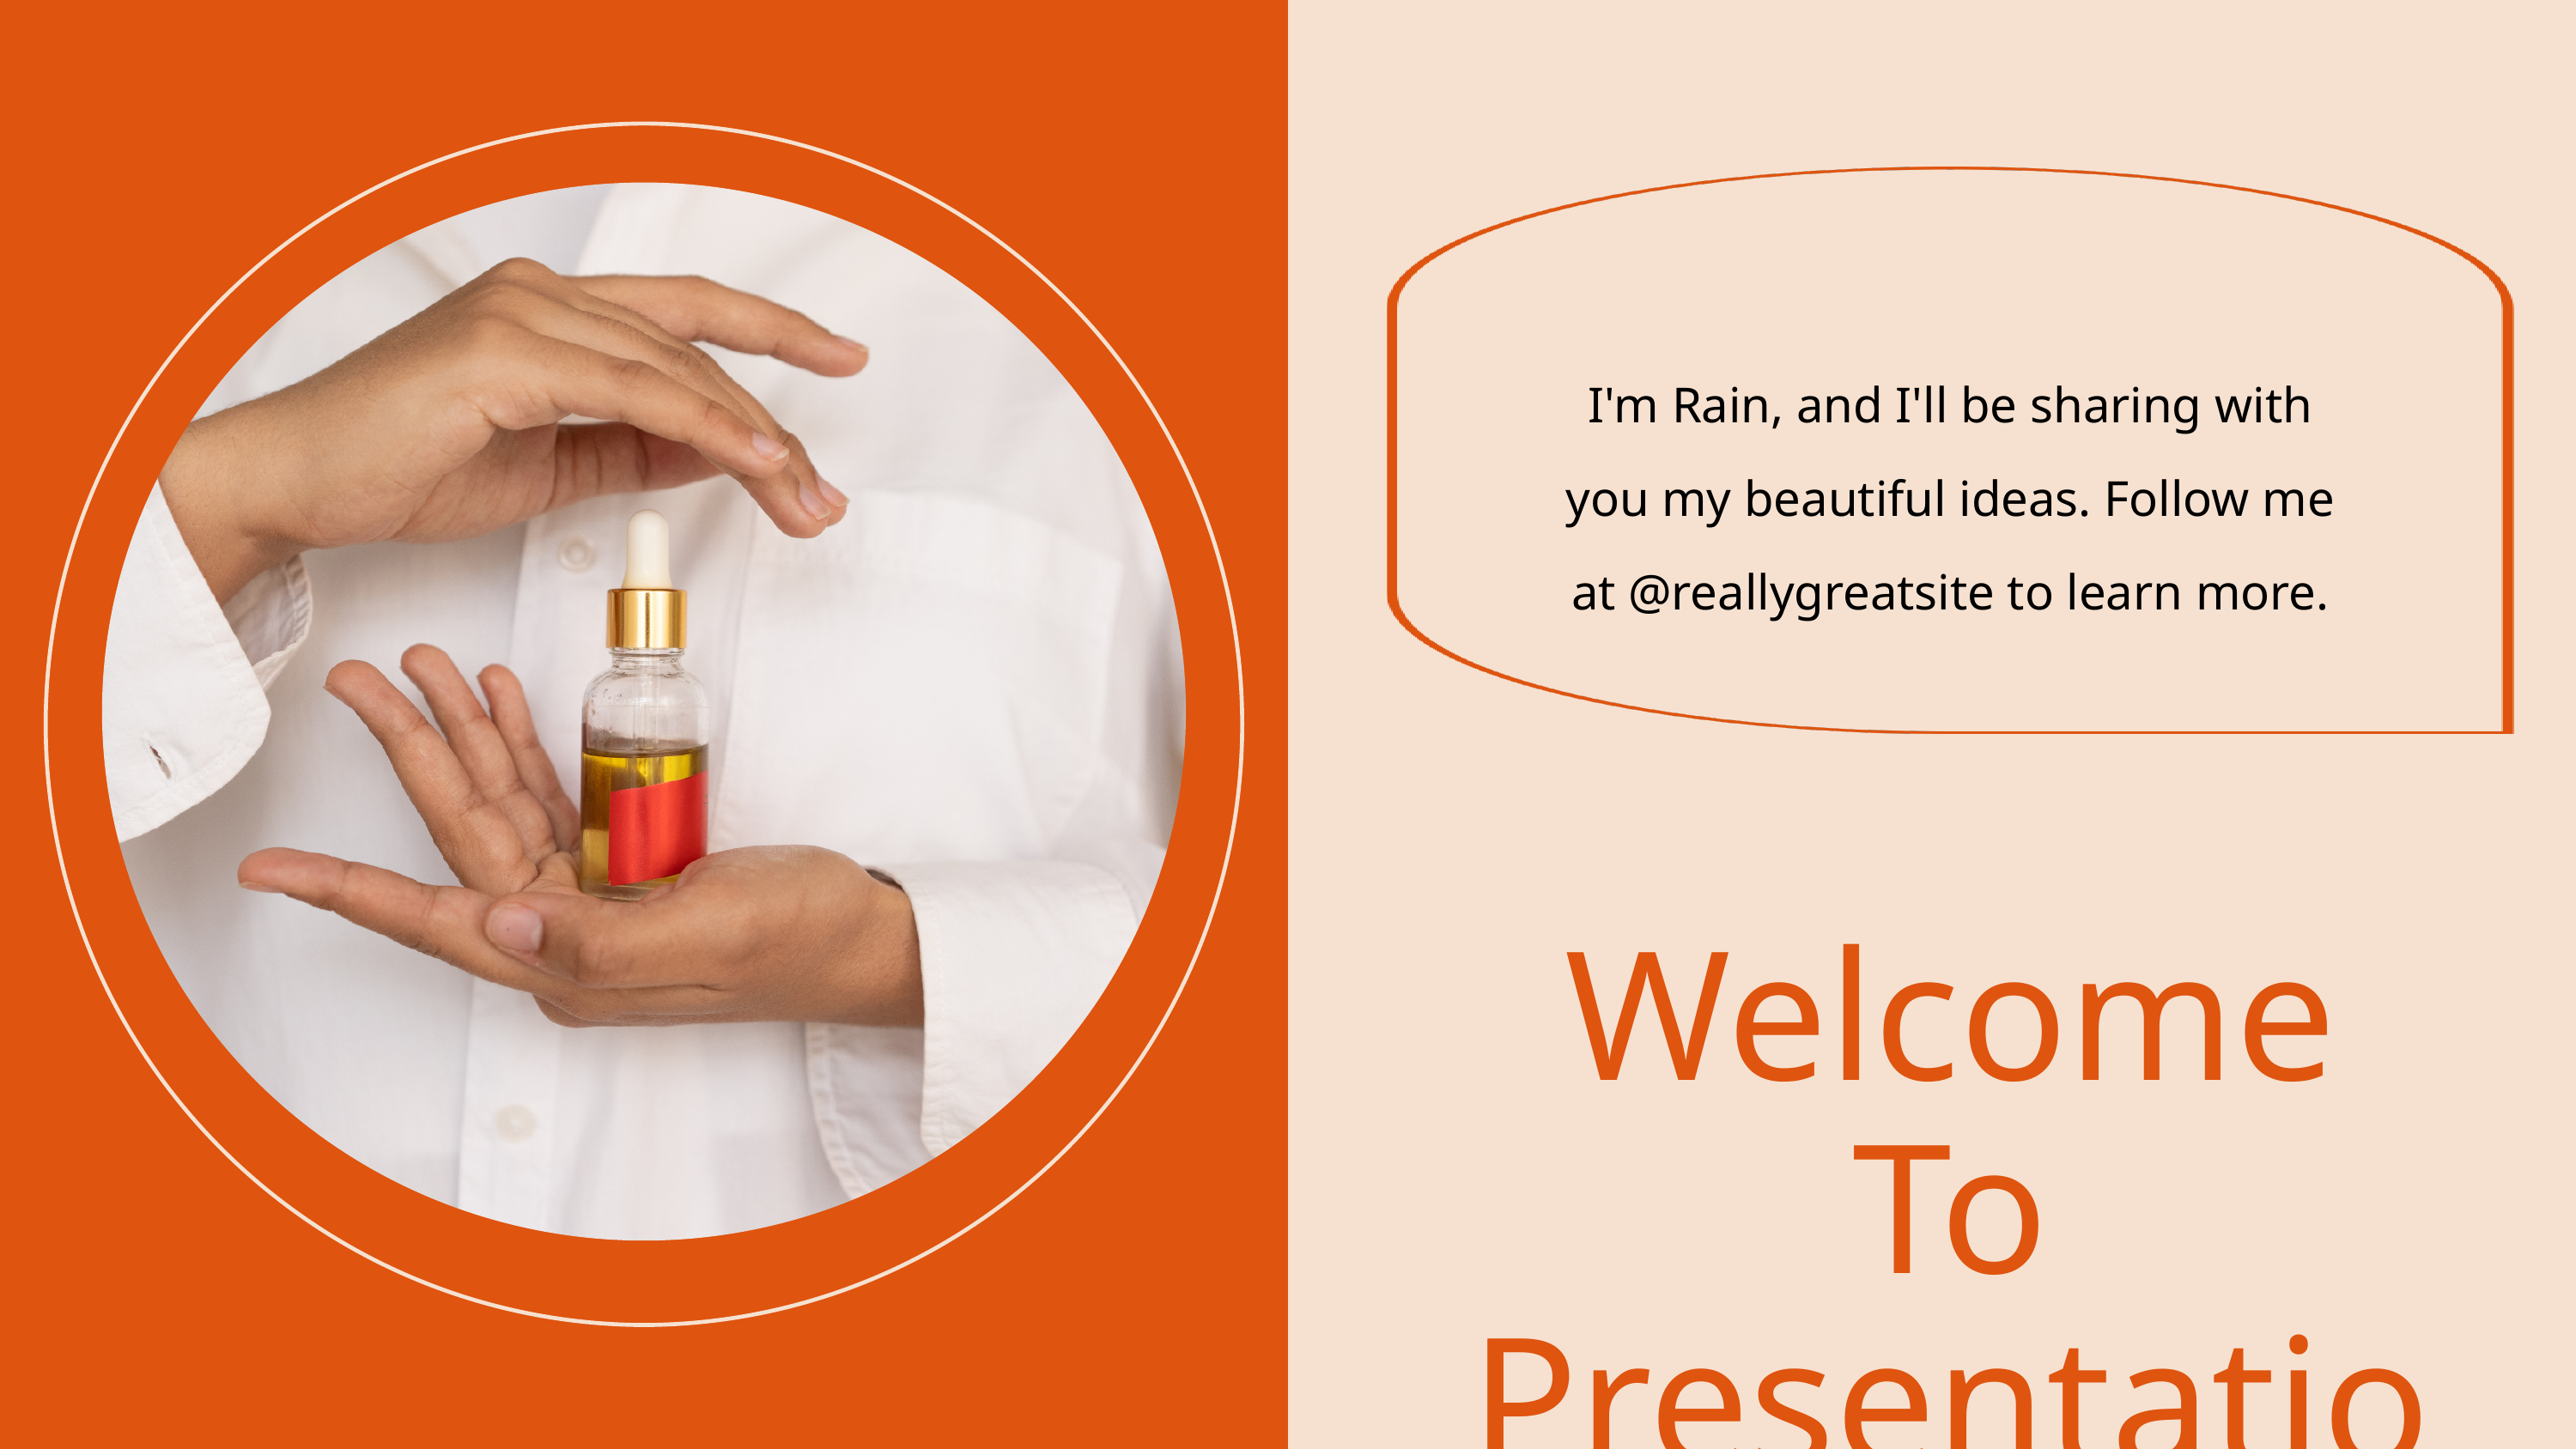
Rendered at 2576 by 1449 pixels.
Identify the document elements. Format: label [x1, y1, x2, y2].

text_box [0, 0, 1289, 1449]
text_box [1382, 0, 2576, 1449]
text_box [45, 123, 1242, 1325]
picture [101, 182, 1187, 1241]
